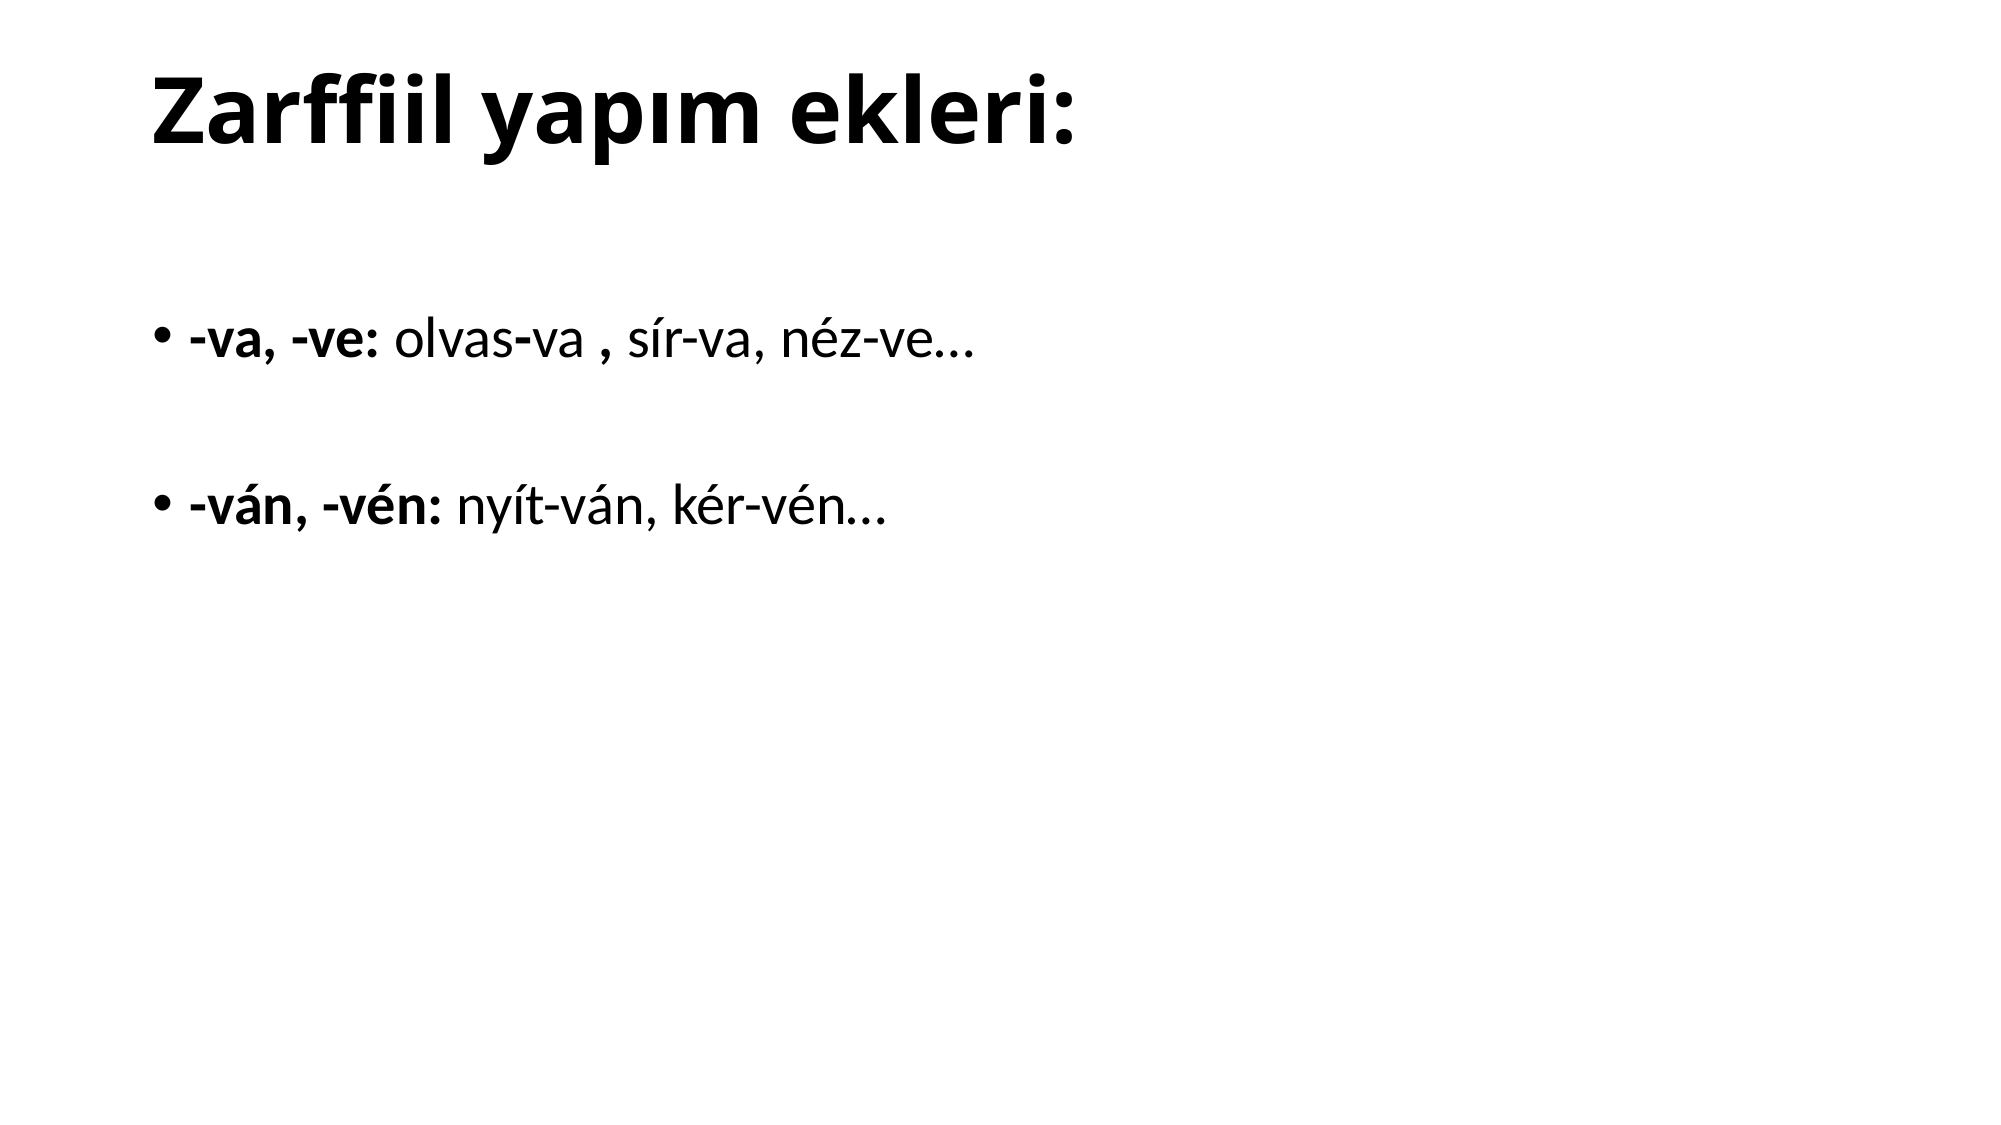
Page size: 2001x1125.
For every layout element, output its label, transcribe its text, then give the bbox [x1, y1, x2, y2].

list -va, -ve: olvas-va , sír-va, néz-ve… -ván, -vén: nyít-ván, kér-vén… [137, 299, 1863, 1014]
title Zarffiil yapım ekleri: [137, 59, 1863, 278]
